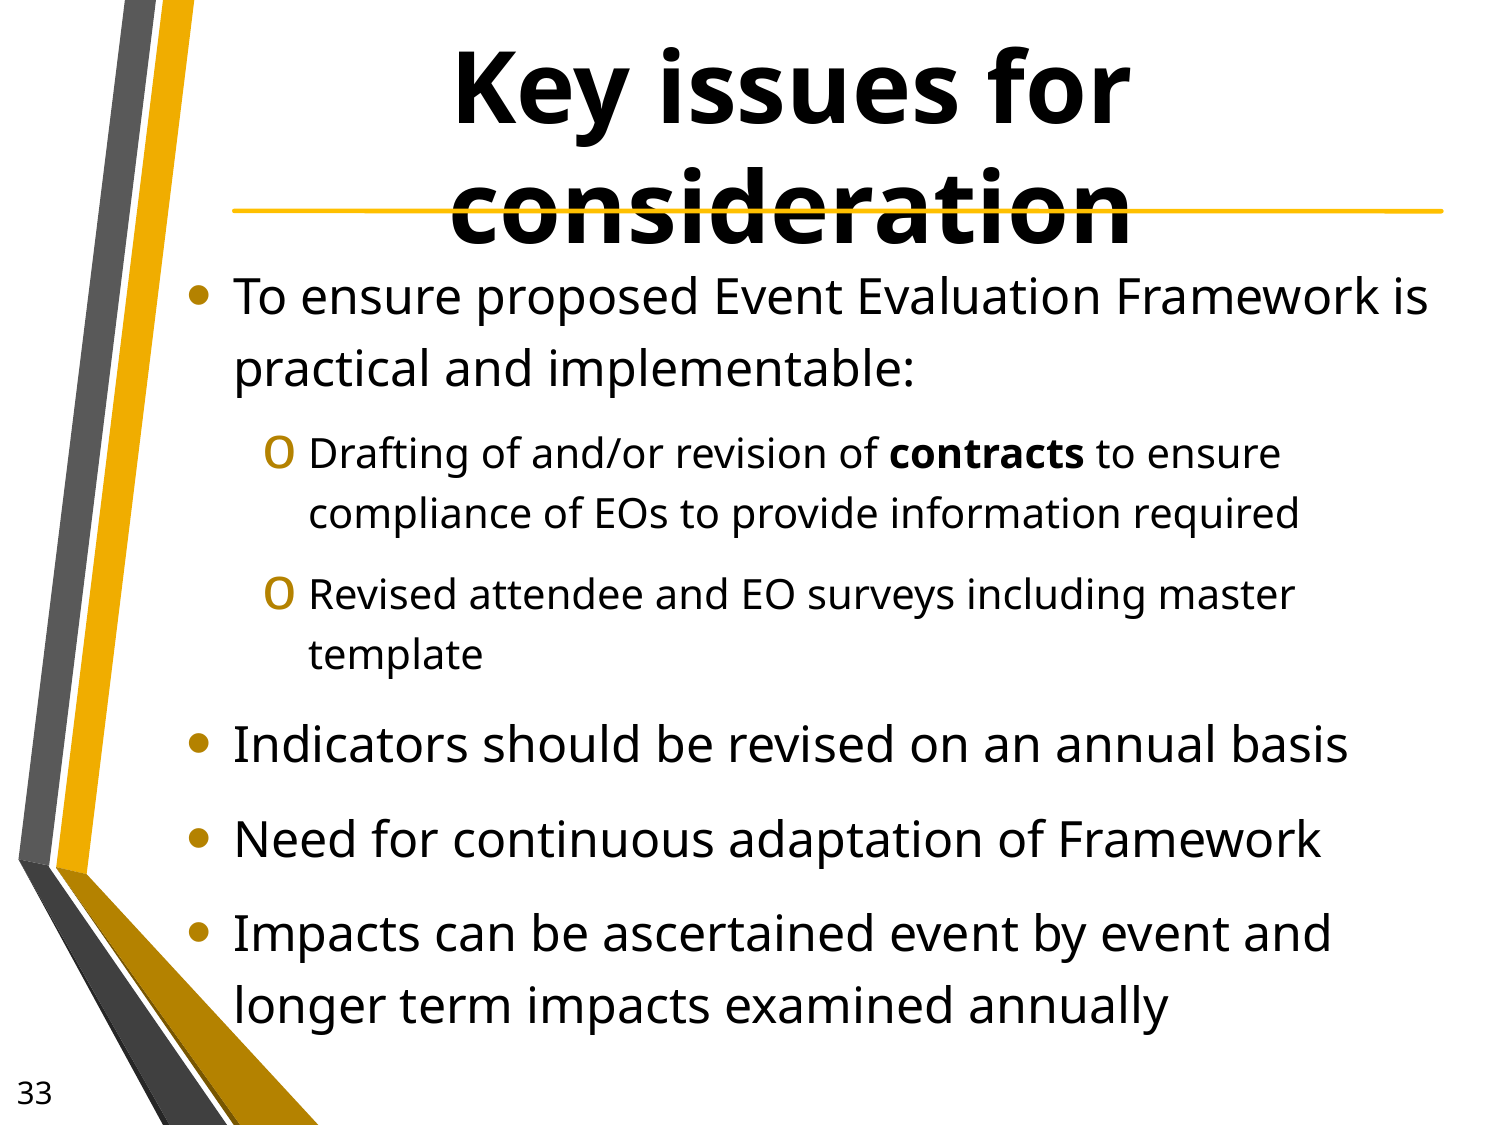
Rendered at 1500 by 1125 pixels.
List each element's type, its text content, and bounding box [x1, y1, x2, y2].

list To ensure proposed Event Evaluation Framework is practical and implementable: Drafting of and/or revision of contracts to ensure compliance of EOs to provide information required Revised attendee and EO surveys including master template Indicators should be revised on an annual basis Need for continuous adaptation of Framework Impacts can be ascertained event by event and longer term impacts examined annually [171, 208, 1472, 1125]
title Key issues for consideration [175, 0, 1409, 208]
slide_number 33 [0, 1065, 68, 1125]
